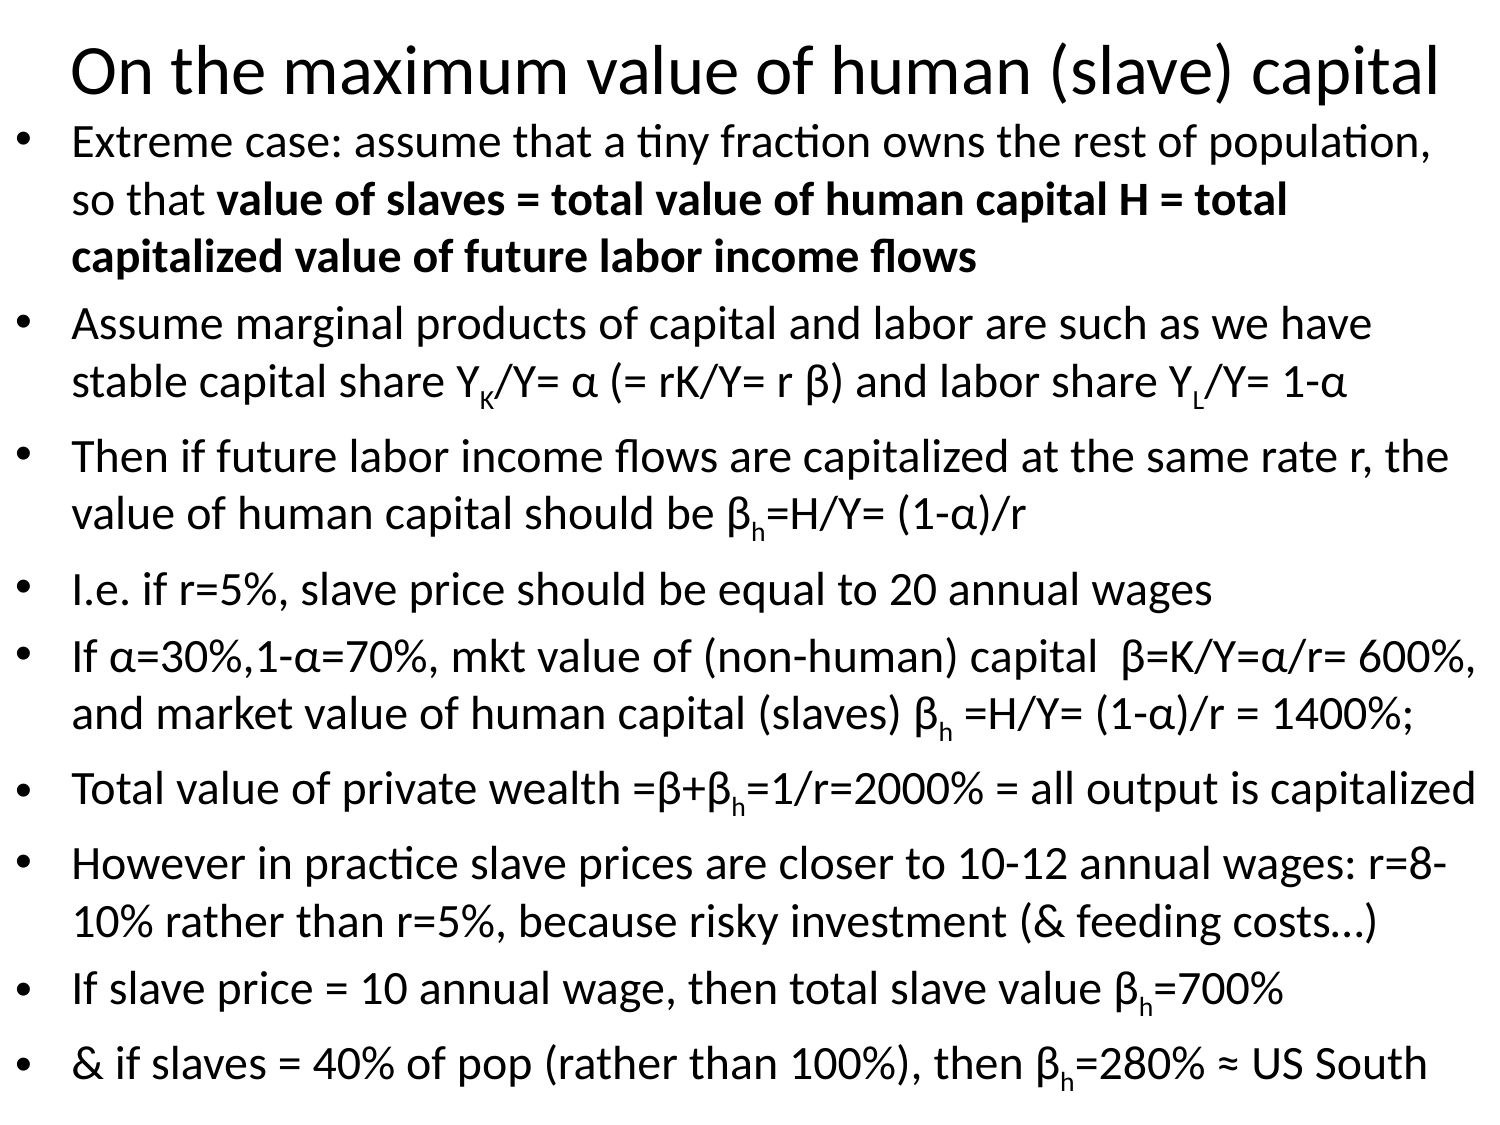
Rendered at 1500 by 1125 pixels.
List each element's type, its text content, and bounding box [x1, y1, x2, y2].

title On the maximum value of human (slave) capital [29, 19, 1483, 101]
list Extreme case: assume that a tiny fraction owns the rest of population, so that value of slaves = total value of human capital H = total capitalized value of future labor income flows Assume marginal products of capital and labor are such as we have stable capital share YK/Y= α (= rK/Y= r β) and labor share YL/Y= 1-α Then if future labor income flows are capitalized at the same rate r, the value of human capital should be βh=H/Y= (1-α)/r I.e. if r=5%, slave price should be equal to 20 annual wages If α=30%,1-α=70%, mkt value of (non-human) capital β=K/Y=α/r= 600%, and market value of human capital (slaves) βh =H/Y= (1-α)/r = 1400%; Total value of private wealth =β+βh=1/r=2000% = all output is capitalized However in practice slave prices are closer to 10-12 annual wages: r=8-10% rather than r=5%, because risky investment (& feeding costs…) If slave price = 10 annual wage, then total slave value βh=700% & if slaves = 40% of pop (rather than 100%), then βh=280% ≈ US South [0, 101, 1500, 1106]
